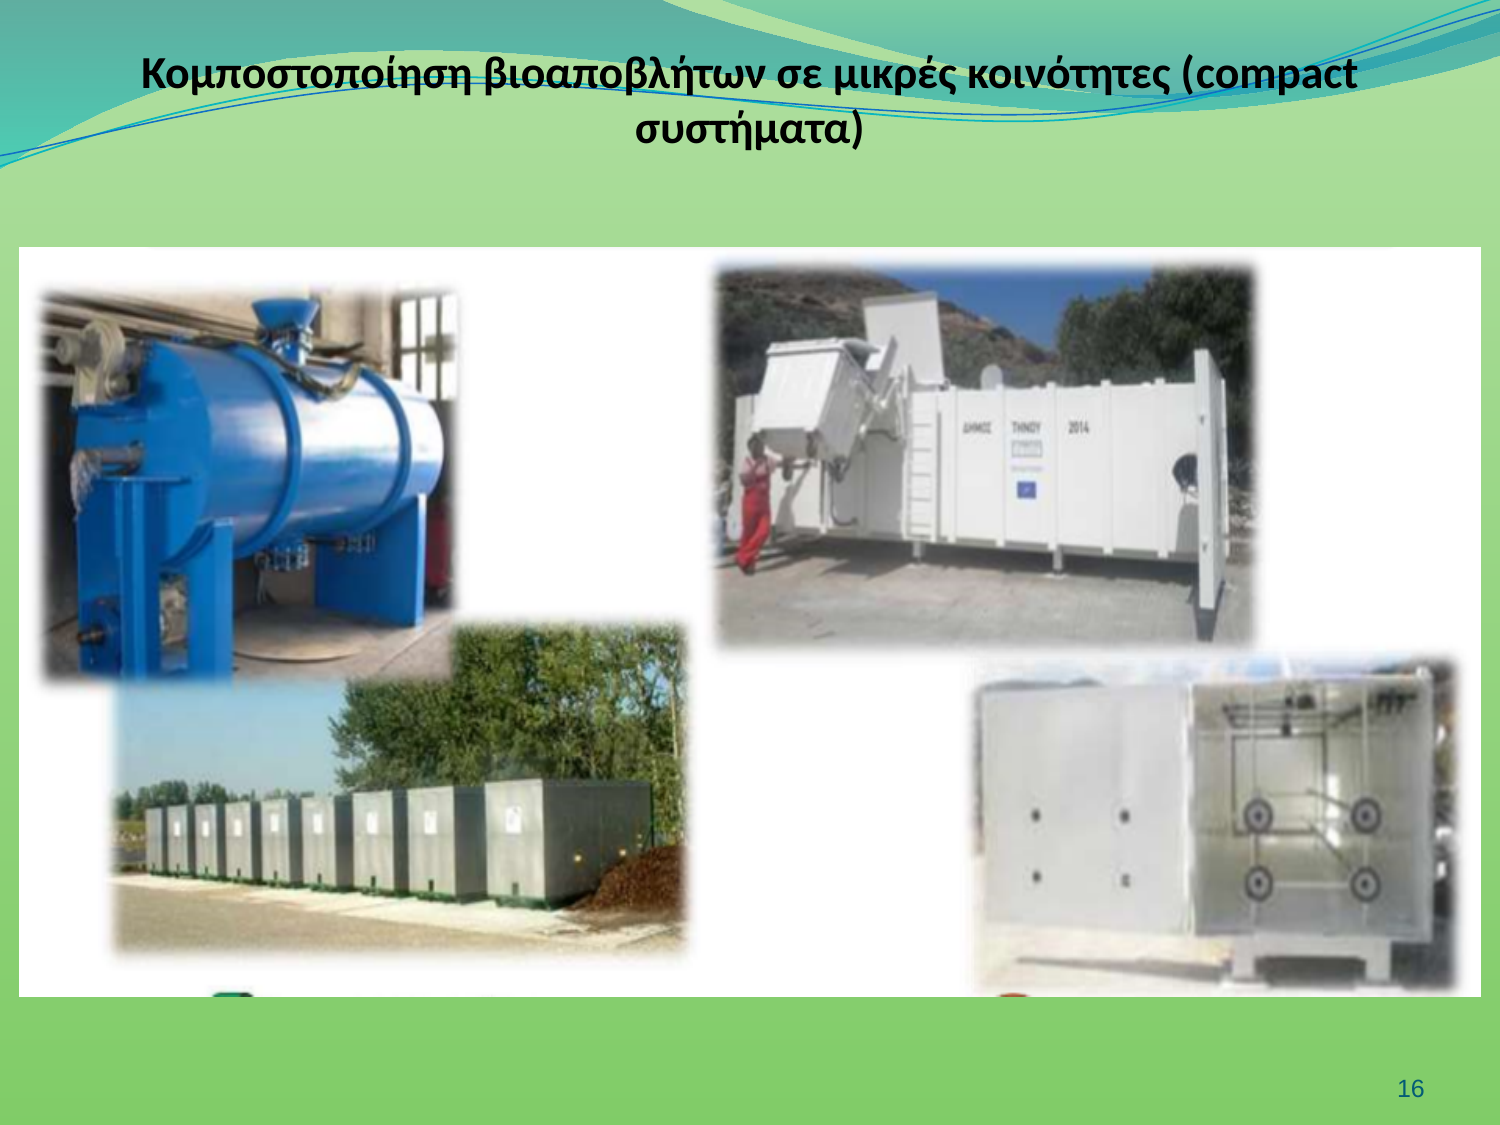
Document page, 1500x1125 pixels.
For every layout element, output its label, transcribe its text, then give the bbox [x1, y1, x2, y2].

slide_number 16 [1299, 1042, 1425, 1103]
text_box Κομποστοποίηση βιοαποβλήτων σε μικρές κοινότητες (compact συστήματα) [93, 35, 1407, 160]
picture [19, 247, 1481, 997]
